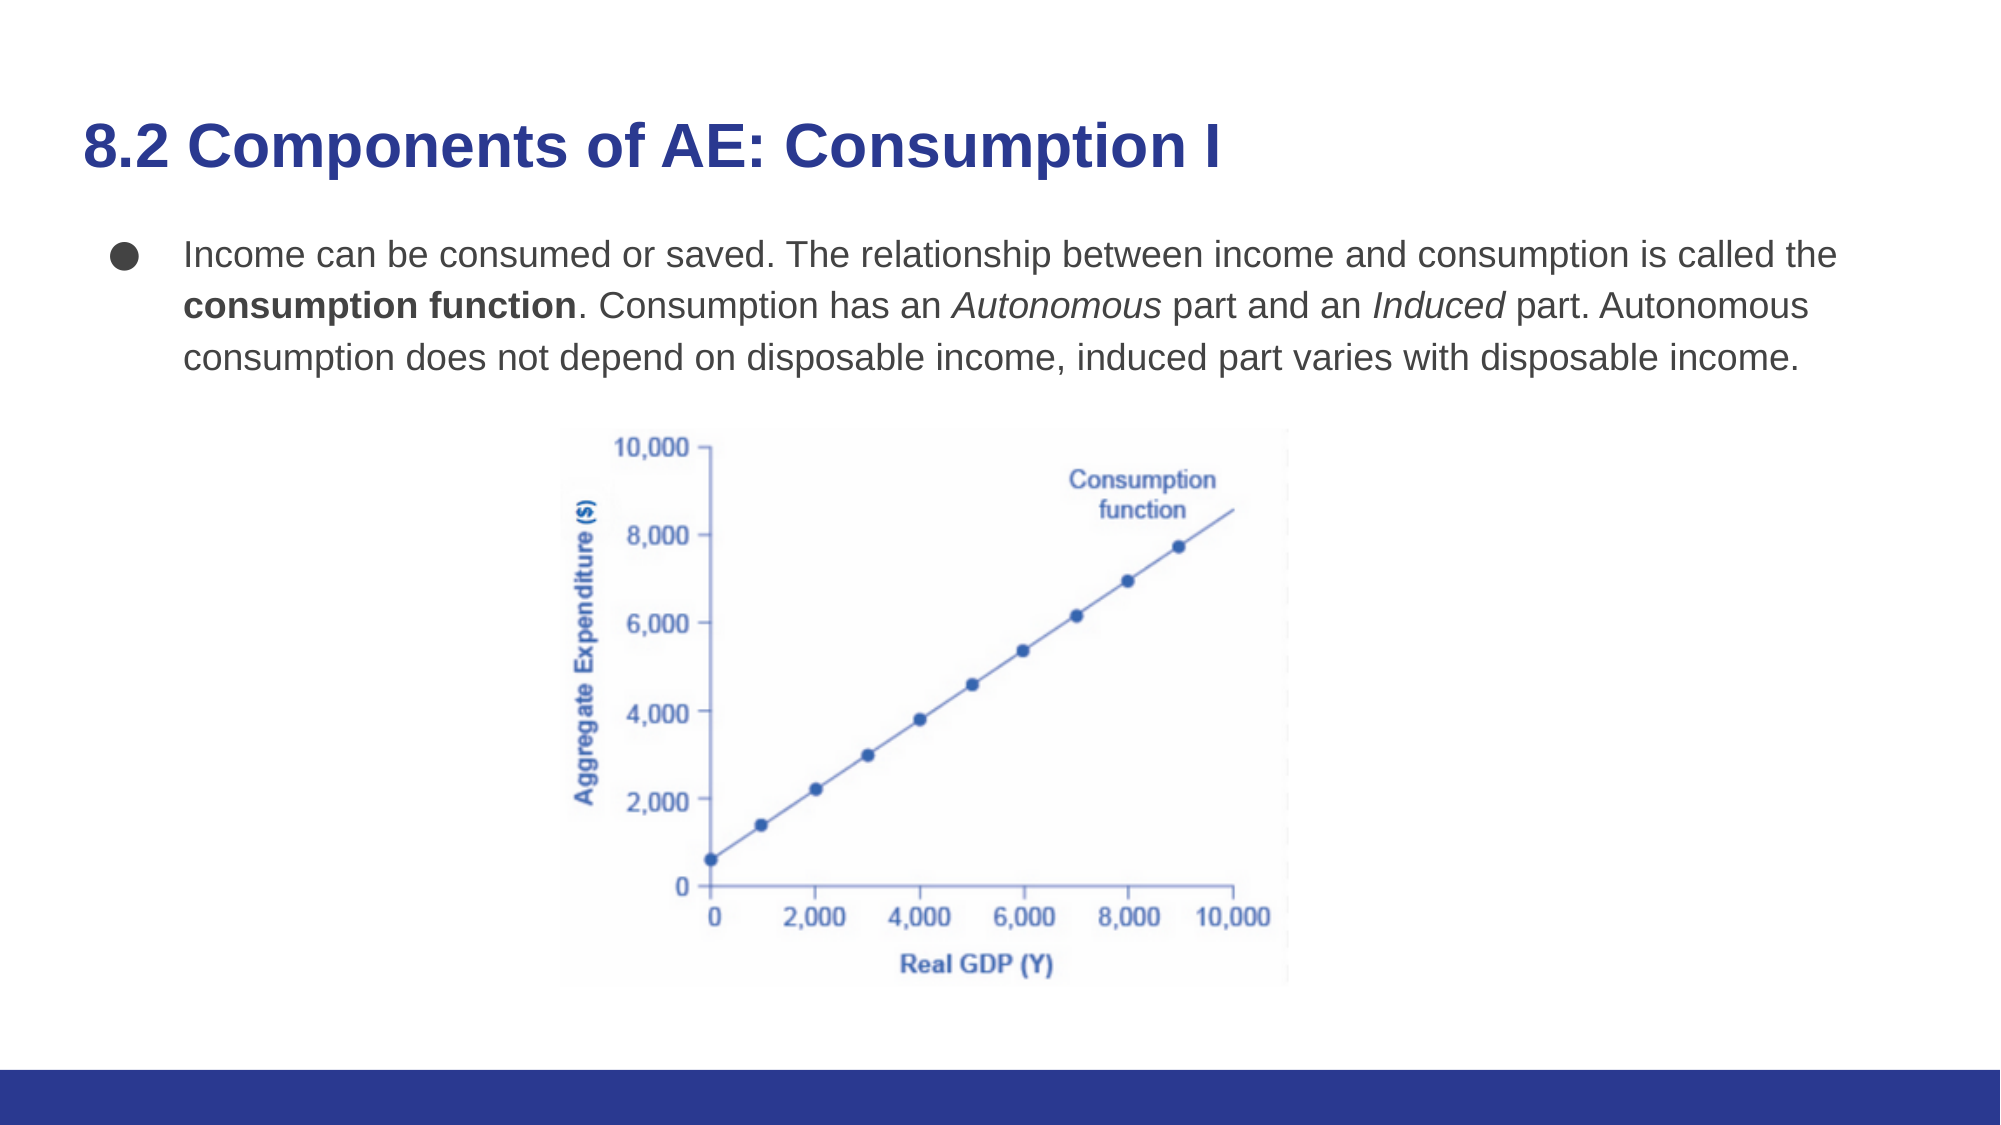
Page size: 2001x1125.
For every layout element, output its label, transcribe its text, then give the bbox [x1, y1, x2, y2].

picture [554, 398, 1336, 1004]
list Income can be consumed or saved. The relationship between income and consumption is called the consumption function. Consumption has an Autonomous part and an Induced part. Autonomous consumption does not depend on disposable income, induced part varies with disposable income. [68, 207, 1932, 939]
title 8.2 Components of AE: Consumption I [68, 89, 1932, 207]
